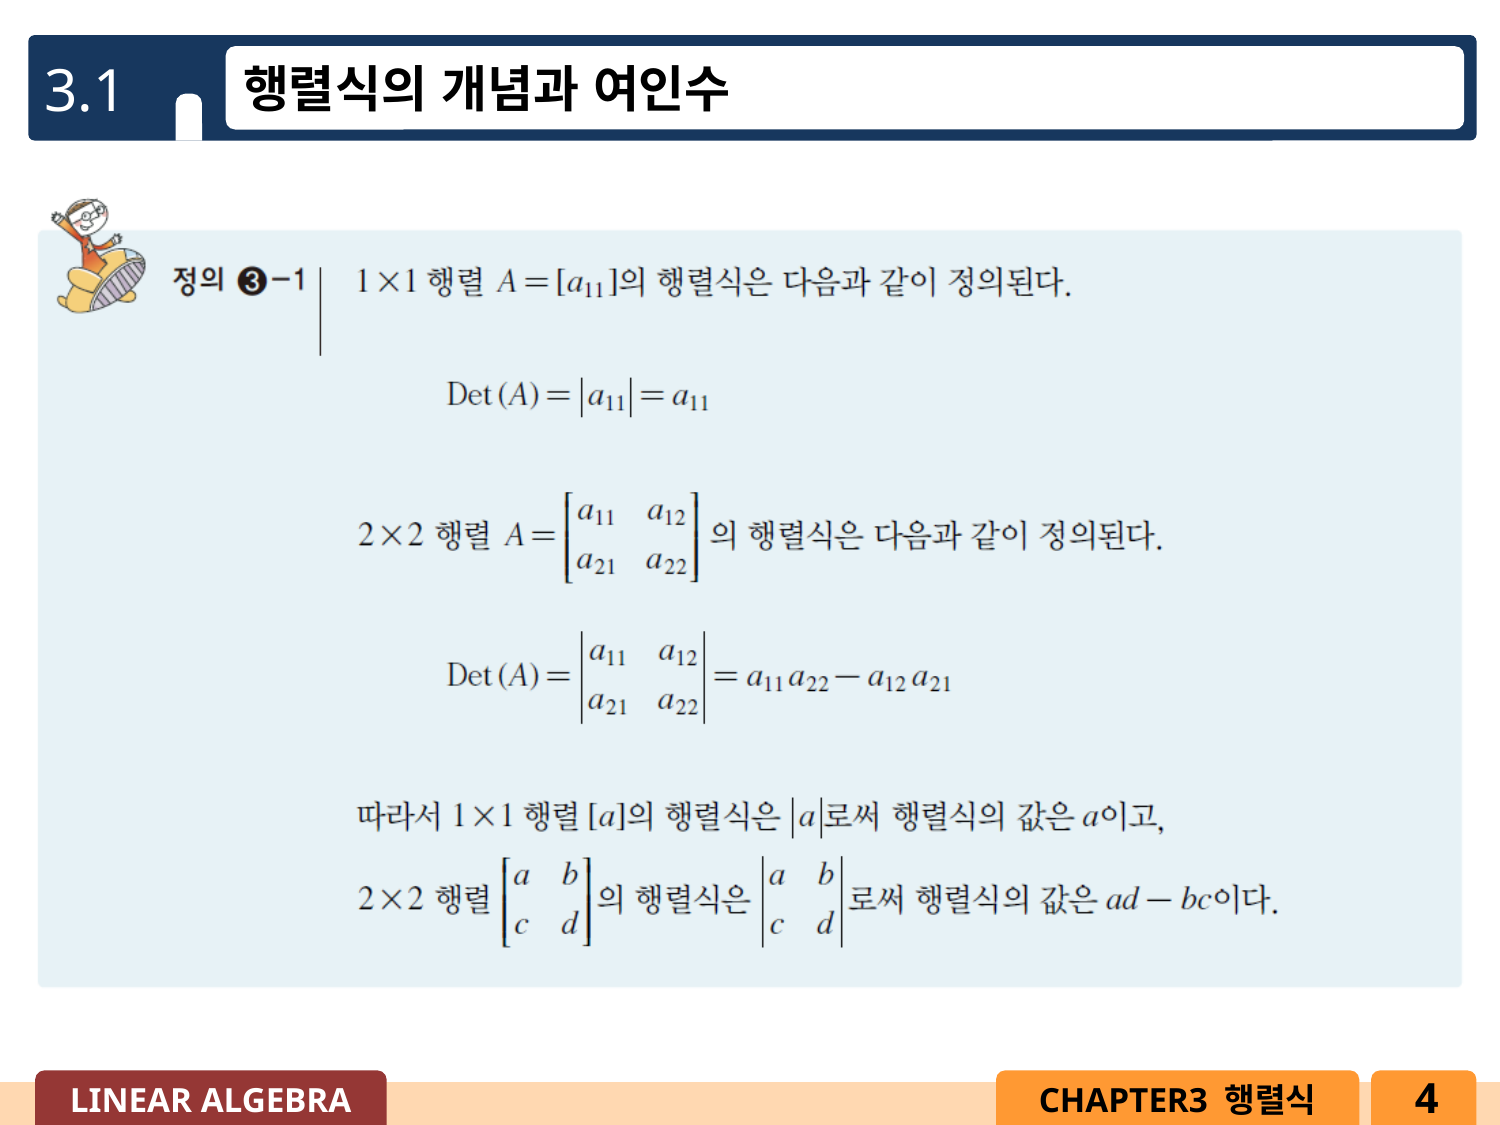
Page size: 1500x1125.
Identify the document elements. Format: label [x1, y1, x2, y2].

picture [0, 172, 1500, 1009]
text_box [28, 34, 1477, 141]
text_box [0, 1070, 1500, 1125]
